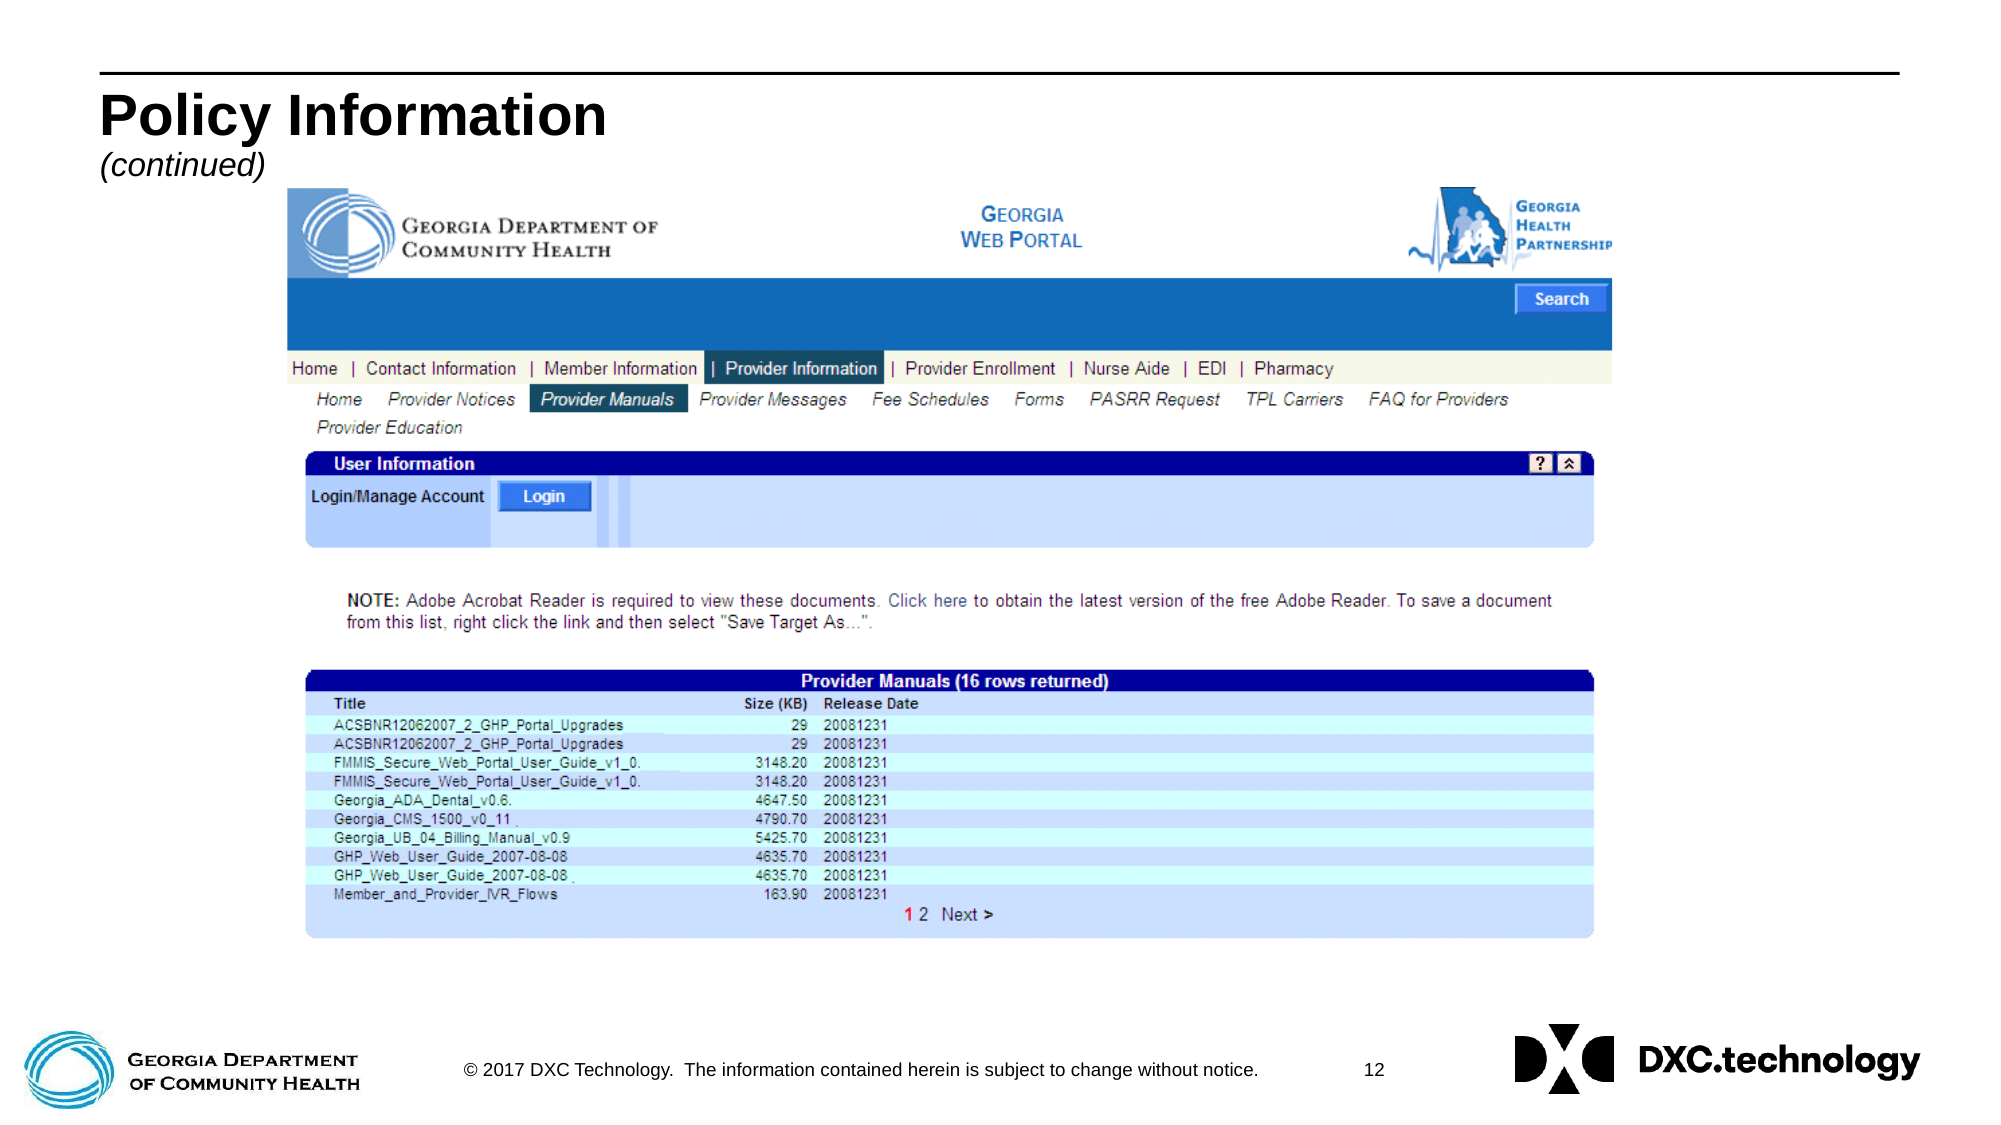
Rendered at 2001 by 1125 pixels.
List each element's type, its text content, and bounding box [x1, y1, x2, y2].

title Policy Information (continued) [99, 85, 1900, 225]
picture [24, 1030, 363, 1109]
picture [1512, 1021, 1923, 1096]
text_box [287, 187, 1613, 949]
